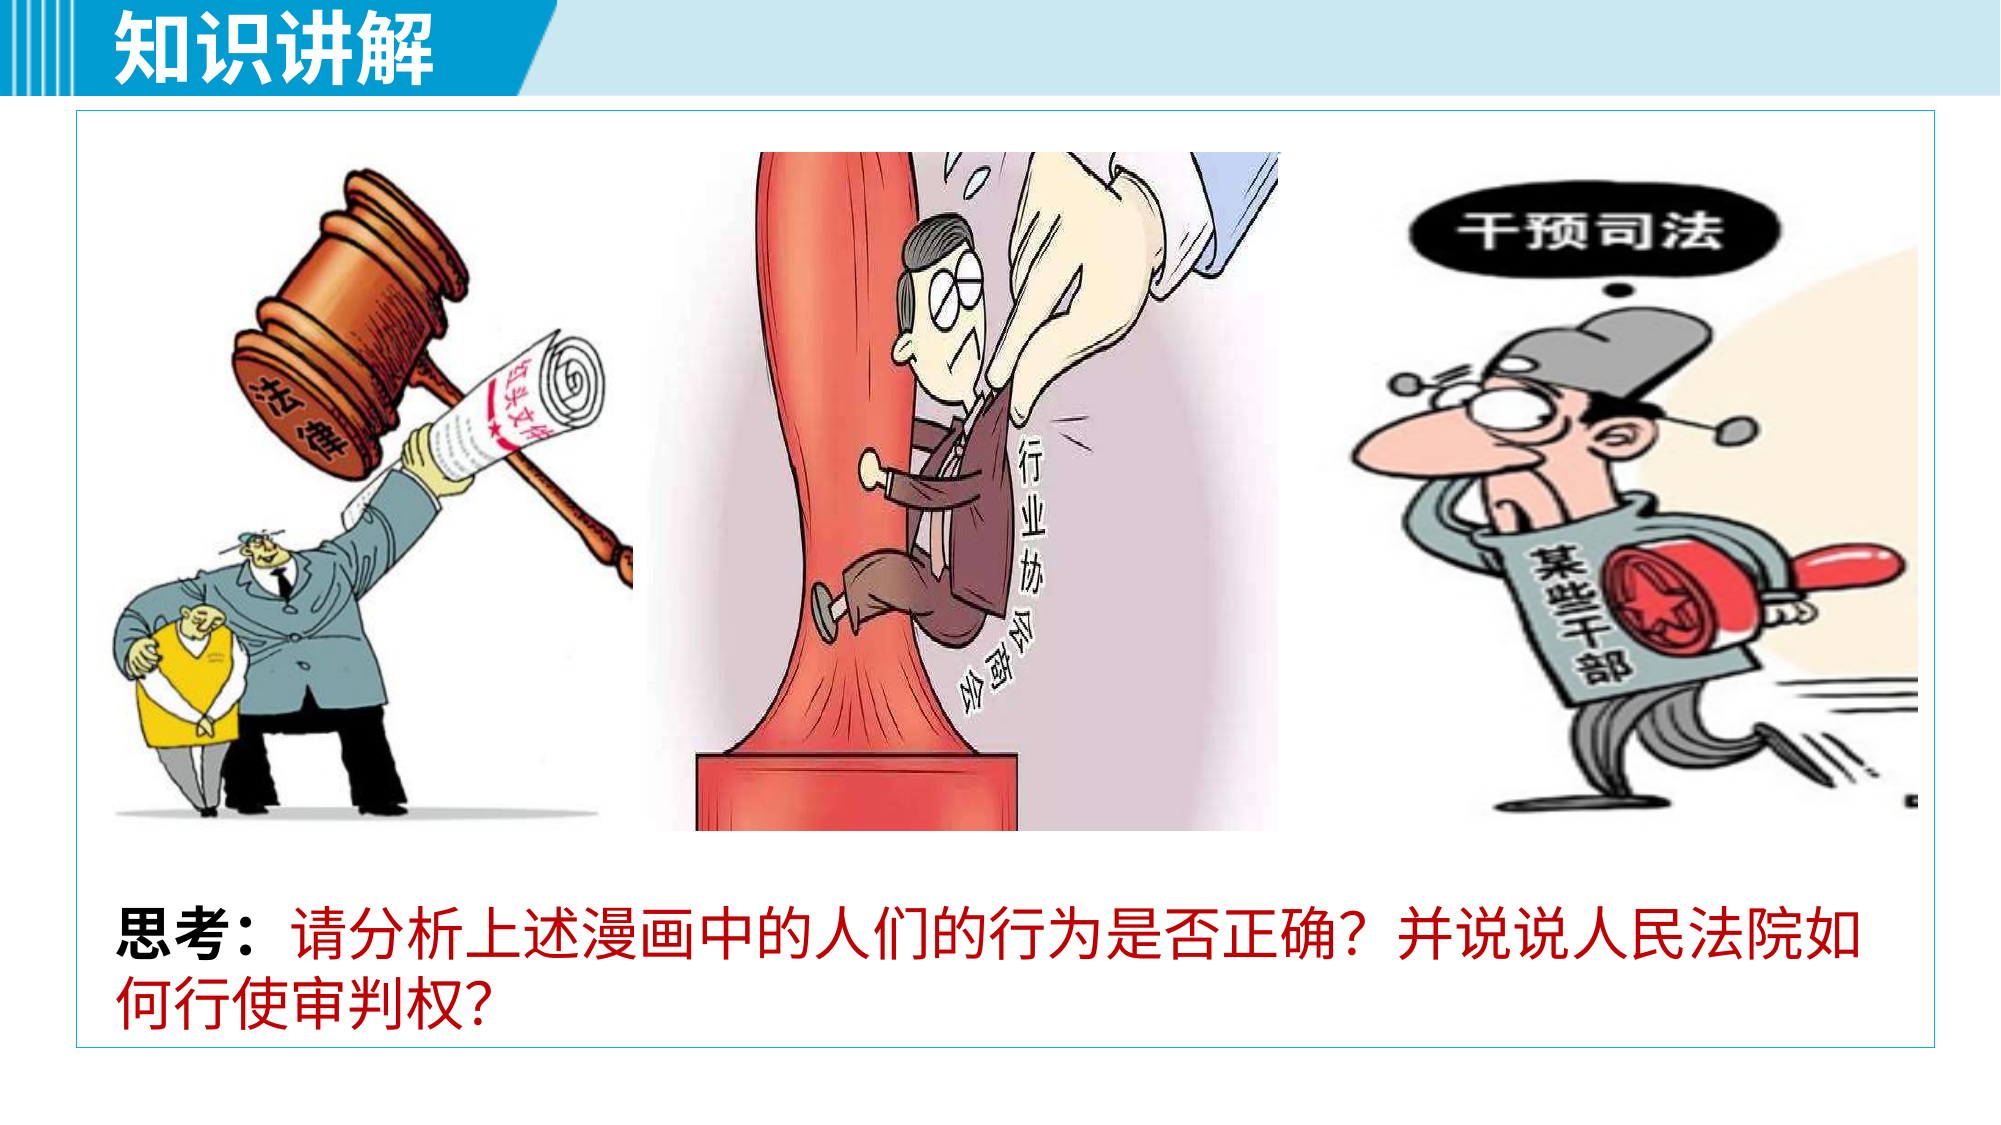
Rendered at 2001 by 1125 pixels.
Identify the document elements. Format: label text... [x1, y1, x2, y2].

text_box 思考：请分析上述漫画中的人们的行为是否正确？并说说人民法院如何行使审判权？ [100, 889, 1908, 1045]
picture [100, 152, 633, 831]
picture [647, 152, 1918, 831]
